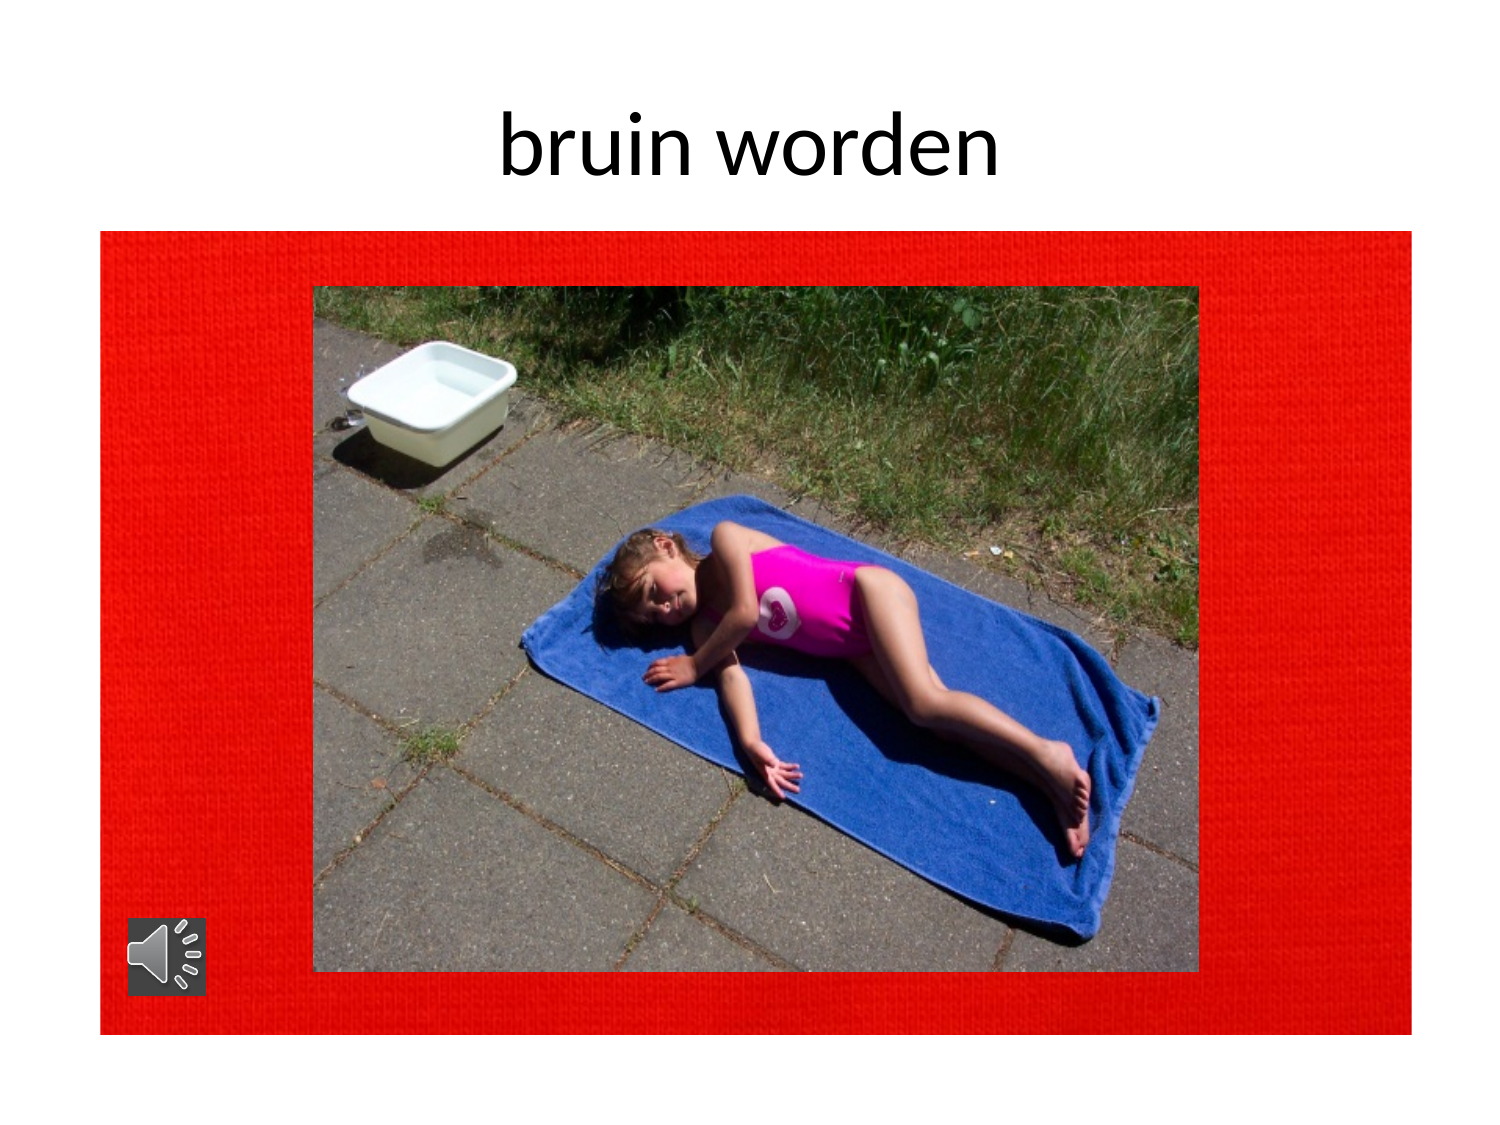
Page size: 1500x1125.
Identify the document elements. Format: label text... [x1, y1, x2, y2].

title bruin worden [75, 45, 1425, 233]
picture [100, 231, 1412, 1036]
